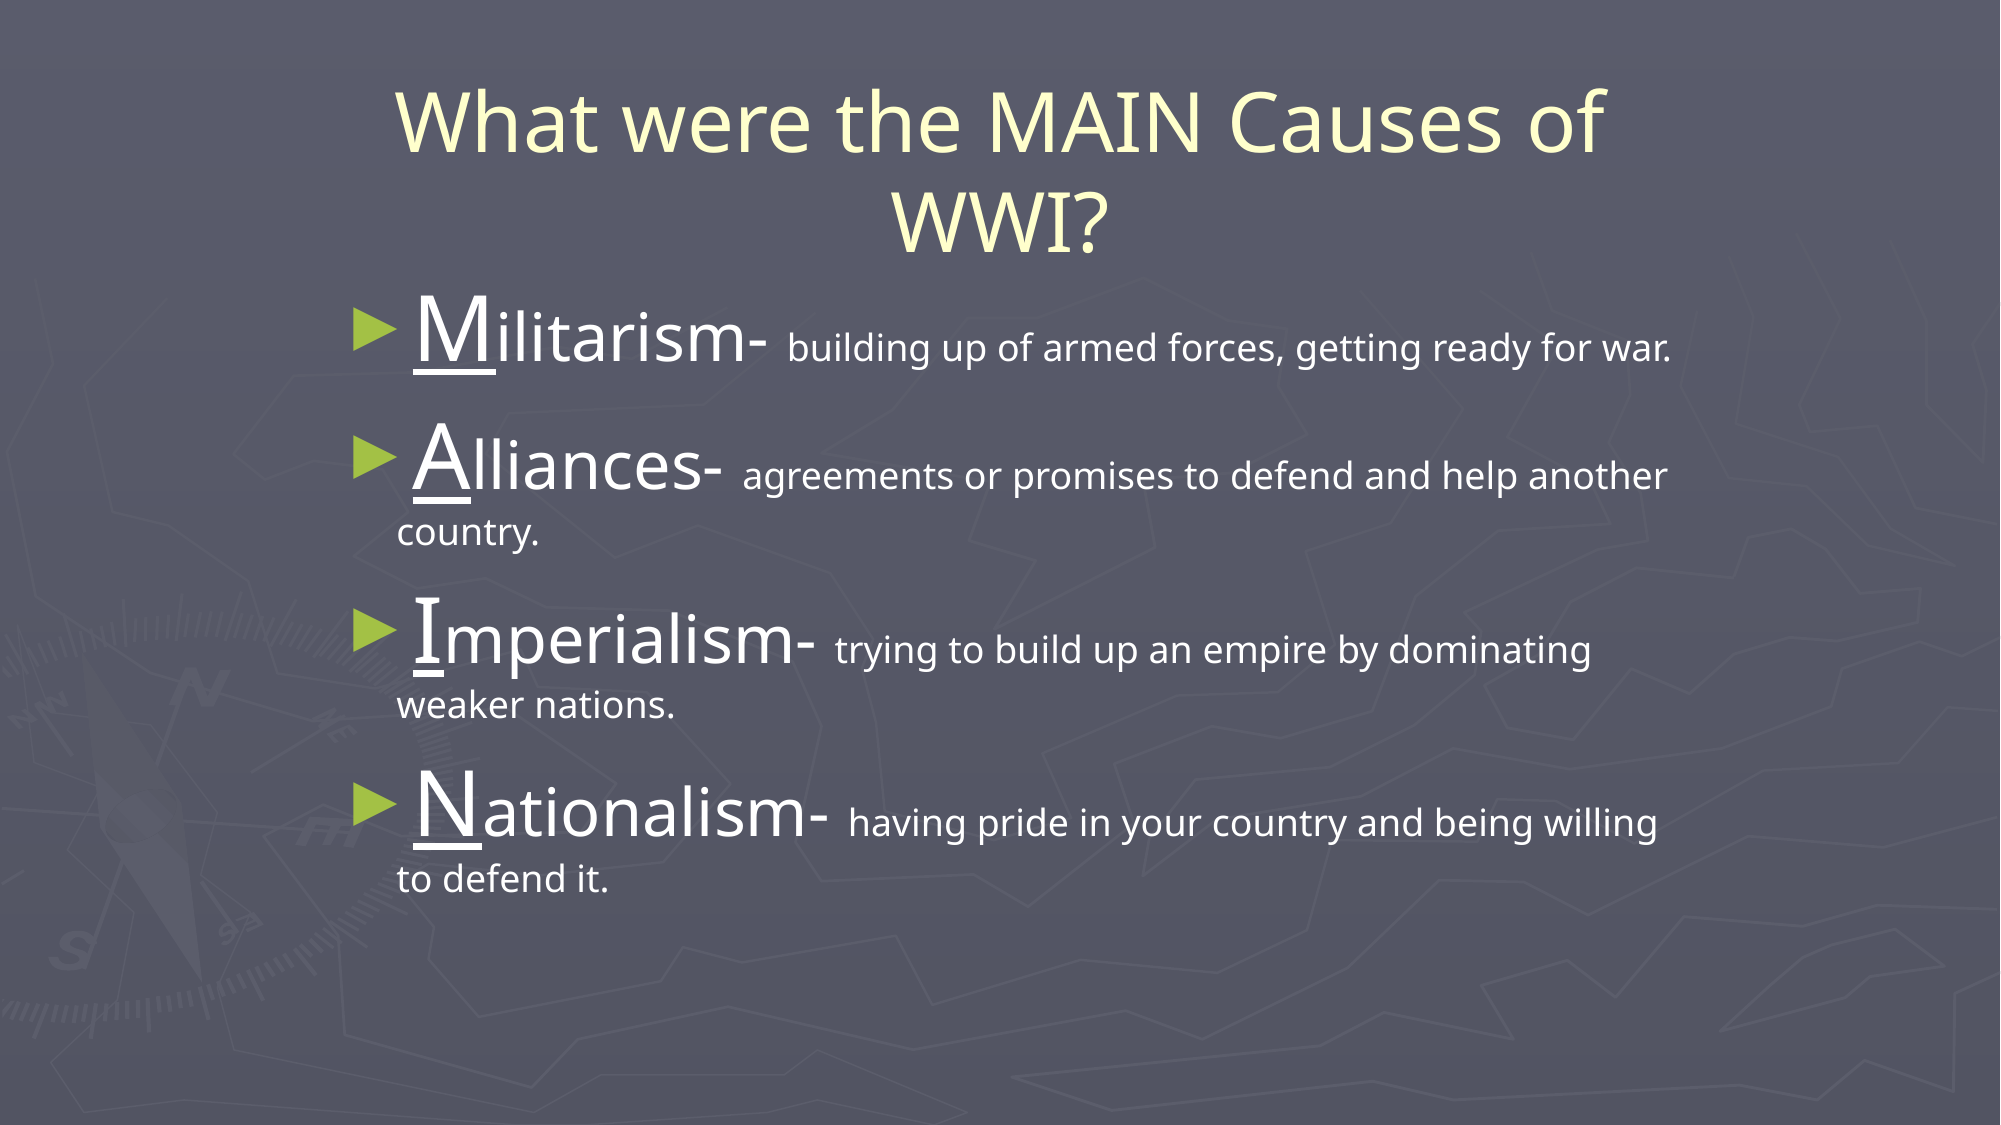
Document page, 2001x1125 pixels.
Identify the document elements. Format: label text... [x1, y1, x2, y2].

list Militarism- building up of armed forces, getting ready for war. Alliances- agreements or promises to defend and help another country. Imperialism- trying to build up an empire by dominating weaker nations. Nationalism- having pride in your country and being willing to defend it. [324, 262, 1713, 1005]
title What were the MAIN Causes of WWI? [300, 75, 1701, 263]
